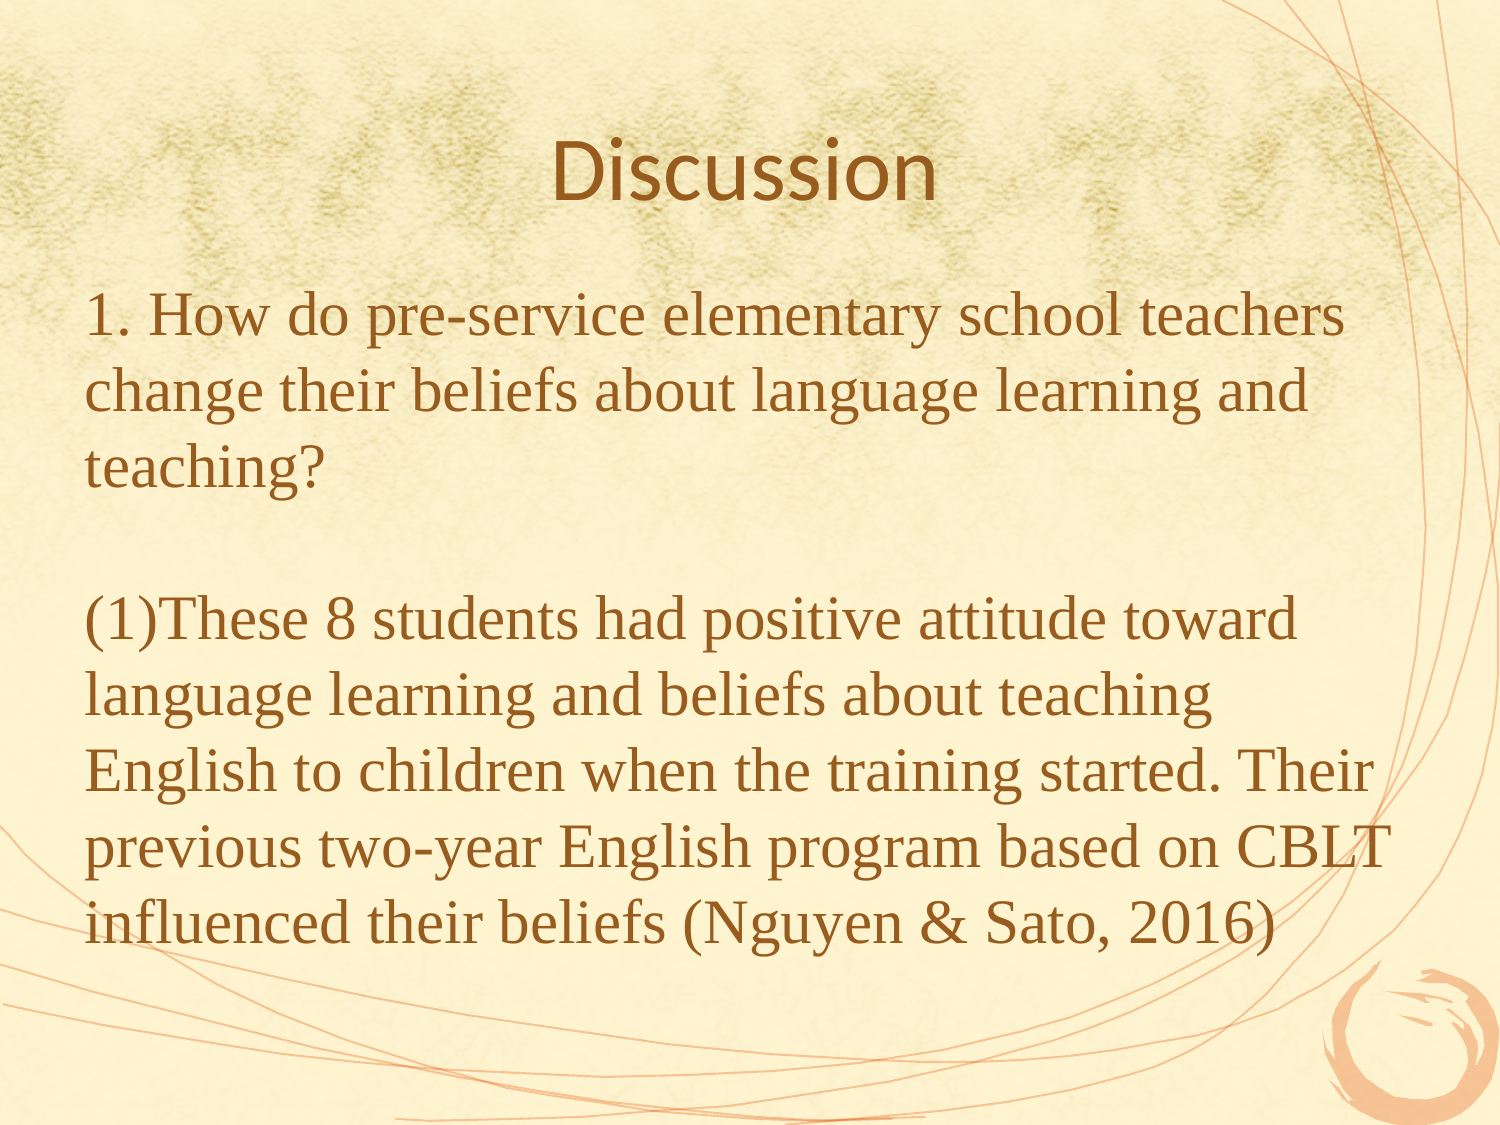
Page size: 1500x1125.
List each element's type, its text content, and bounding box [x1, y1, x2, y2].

title Discussion [70, 70, 1421, 258]
list 1. How do pre-service elementary school teachers change their beliefs about language learning and teaching? (1)These 8 students had positive attitude toward language learning and beliefs about teaching English to children when the training started. Their previous two-year English program based on CBLT influenced their beliefs (Nguyen & Sato, 2016) [70, 264, 1421, 1034]
